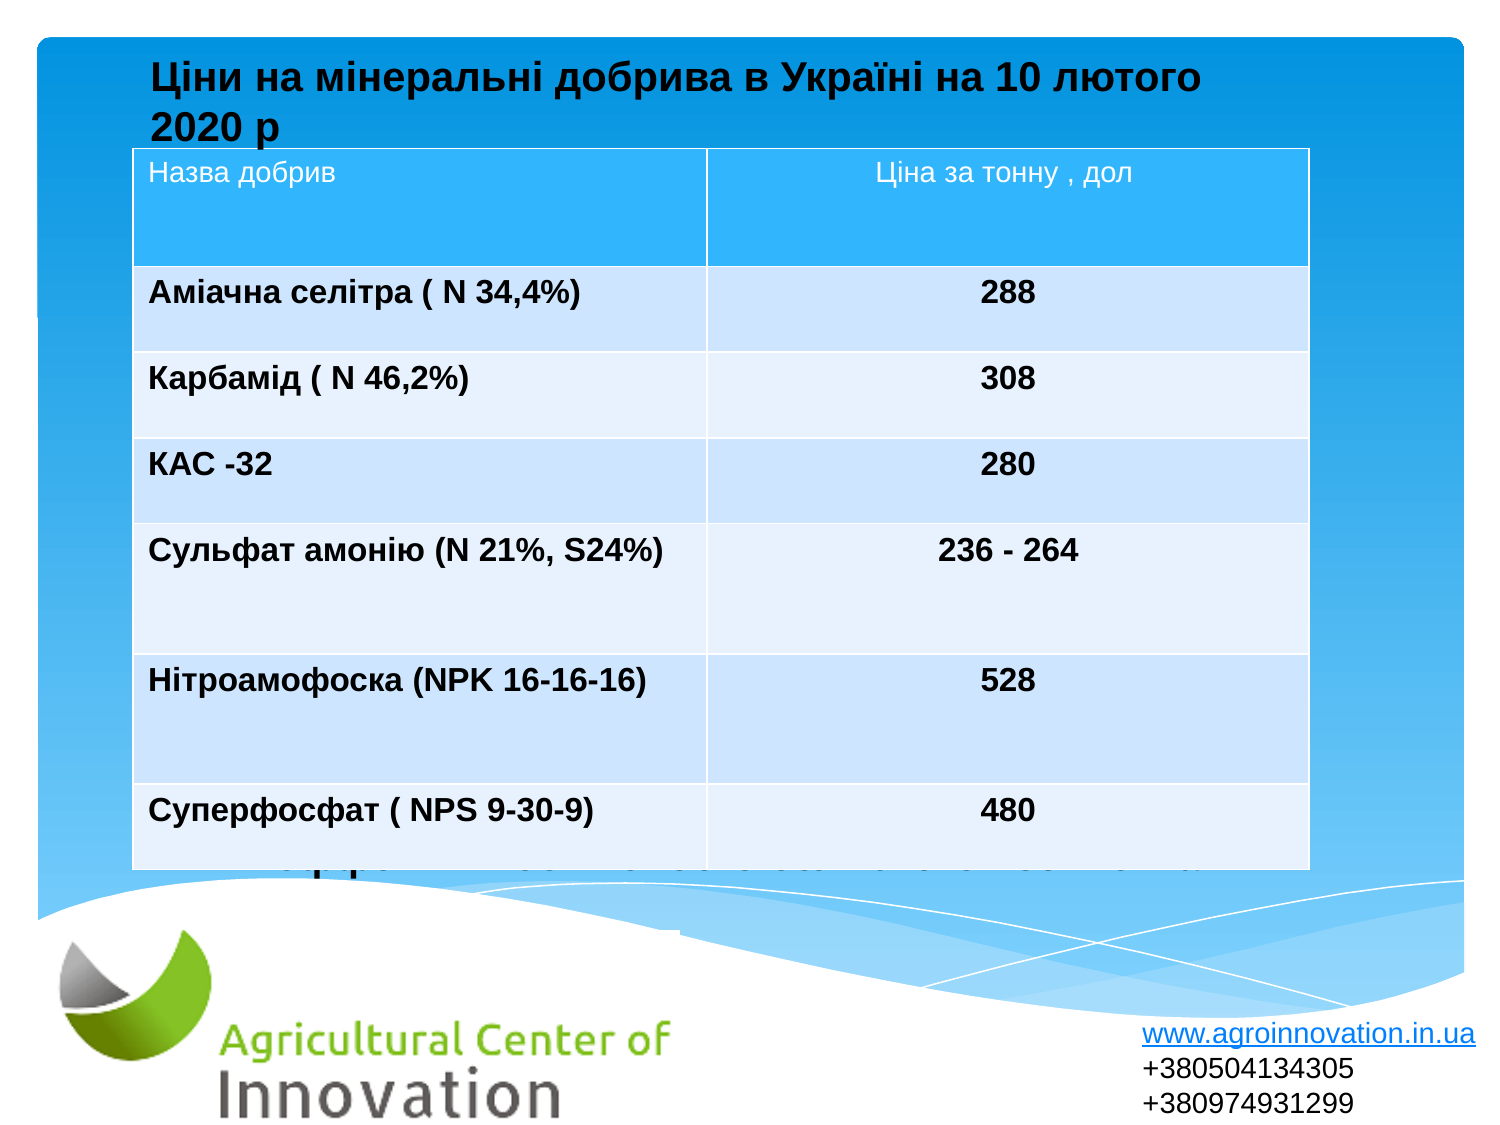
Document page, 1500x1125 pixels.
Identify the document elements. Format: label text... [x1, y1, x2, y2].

table_cell Аміачна селітра ( N 34,4%) [134, 267, 706, 351]
table_cell Суперфосфат ( NPS 9-30-9) [134, 785, 706, 869]
table_header Ціна за тонну , дол [708, 149, 1308, 266]
text_box Ціни на мінеральні добрива в Україні на 10 лютого 2020 р [135, 42, 1235, 158]
picture [52, 930, 680, 1124]
table_cell 480 [708, 785, 1308, 869]
table_cell Карбамід ( N 46,2%) [134, 353, 706, 437]
table_cell Сульфат амонію (N 21%, S24%) [134, 524, 706, 653]
subtitle Украина за последние 10 лет стала одним из лидеров мирового агро рынка и доказала эффективность своего сельского хозяйства [215, 870, 1273, 894]
table_cell 280 [708, 439, 1308, 523]
text_box www.agroinnovation.in.ua +380504134305 +380974931299 [1127, 1006, 1491, 1125]
table_cell КАС -32 [134, 439, 706, 523]
table_cell 308 [708, 353, 1308, 437]
table_cell Нітроамофоска (NPK 16-16-16) [134, 655, 706, 783]
table_cell 528 [708, 655, 1308, 783]
table_cell 236 - 264 [708, 524, 1308, 653]
table_cell 288 [708, 267, 1308, 351]
table_header Назва добрив [134, 149, 706, 266]
